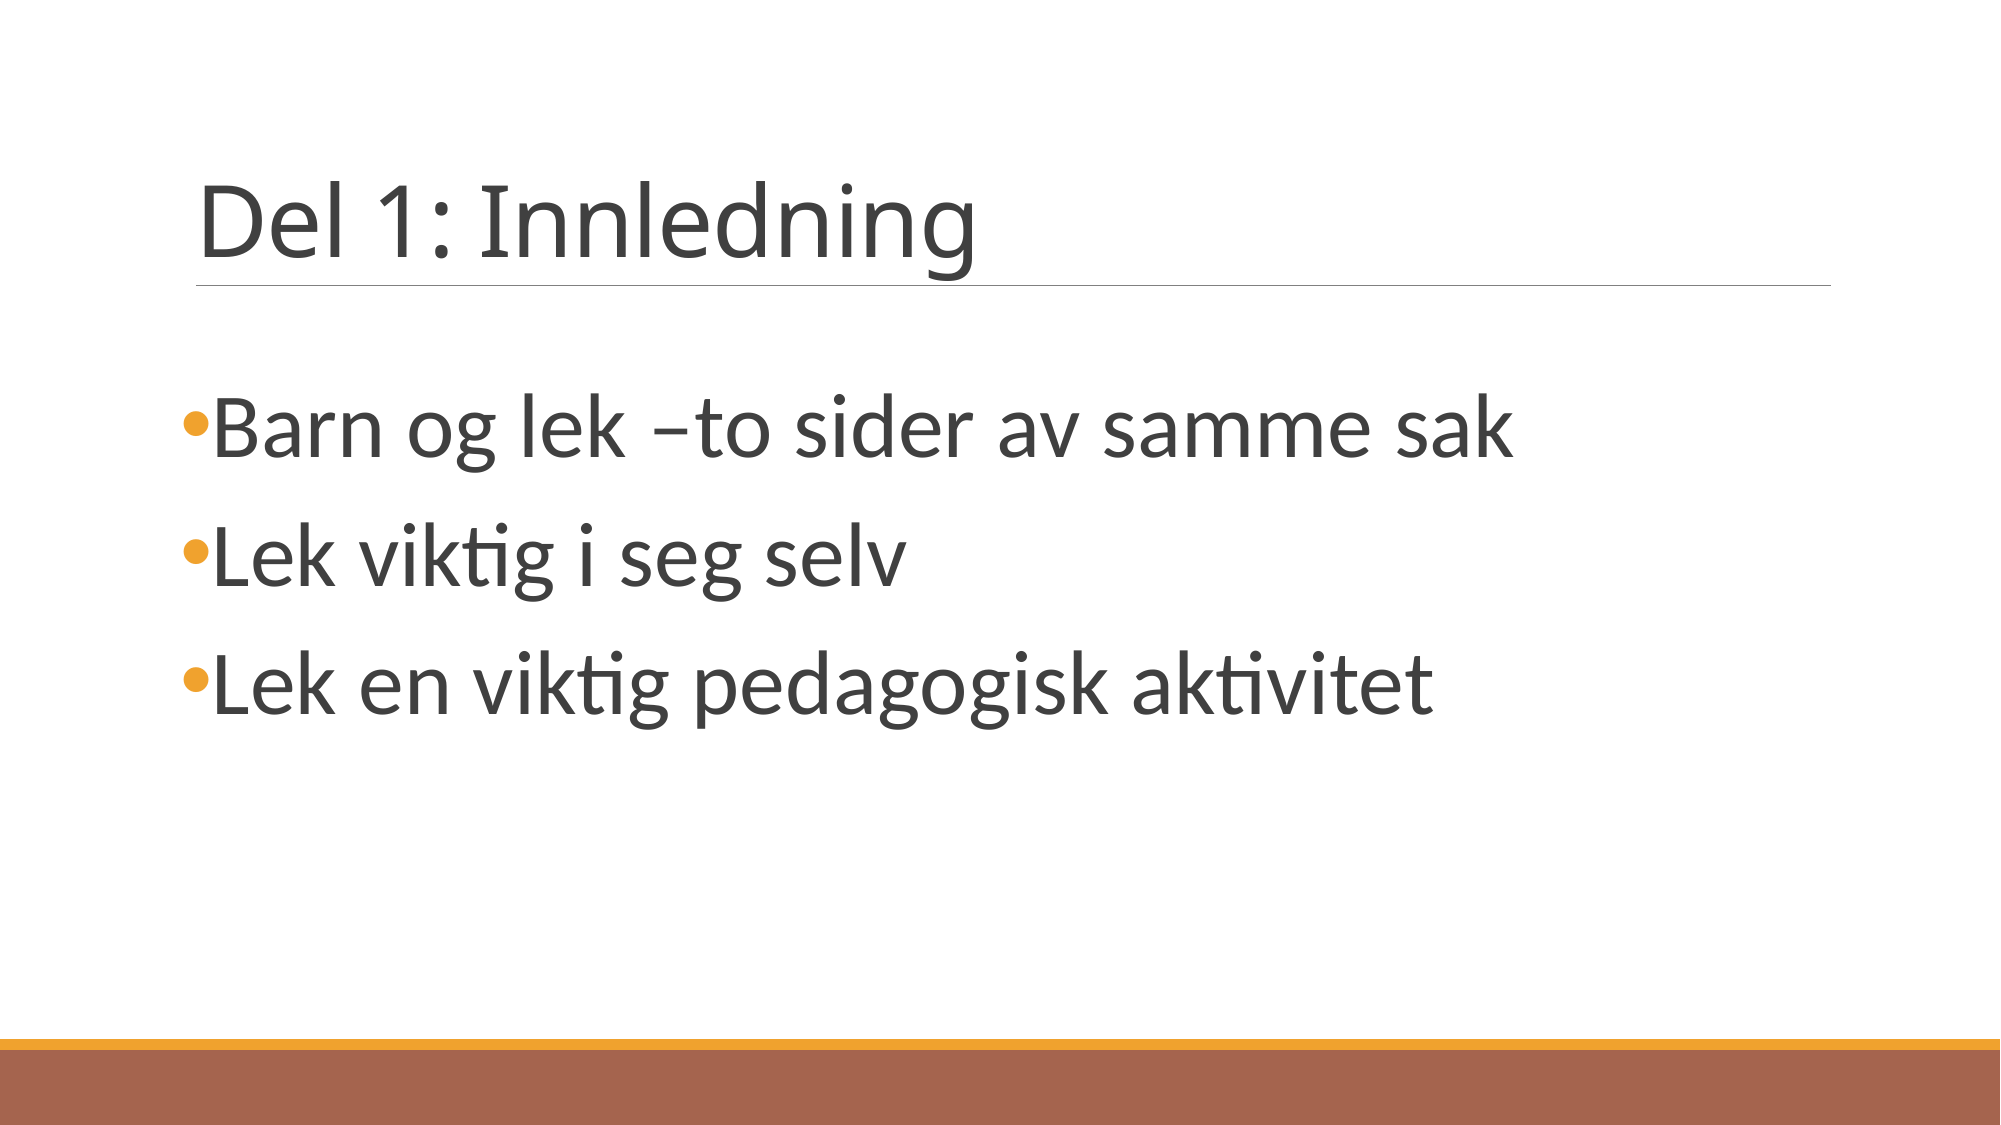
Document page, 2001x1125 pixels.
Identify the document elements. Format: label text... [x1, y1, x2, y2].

list Barn og lek –to sider av samme sak Lek viktig i seg selv Lek en viktig pedagogisk aktivitet [180, 371, 1830, 971]
title Del 1: Innledning [180, 47, 1830, 285]
